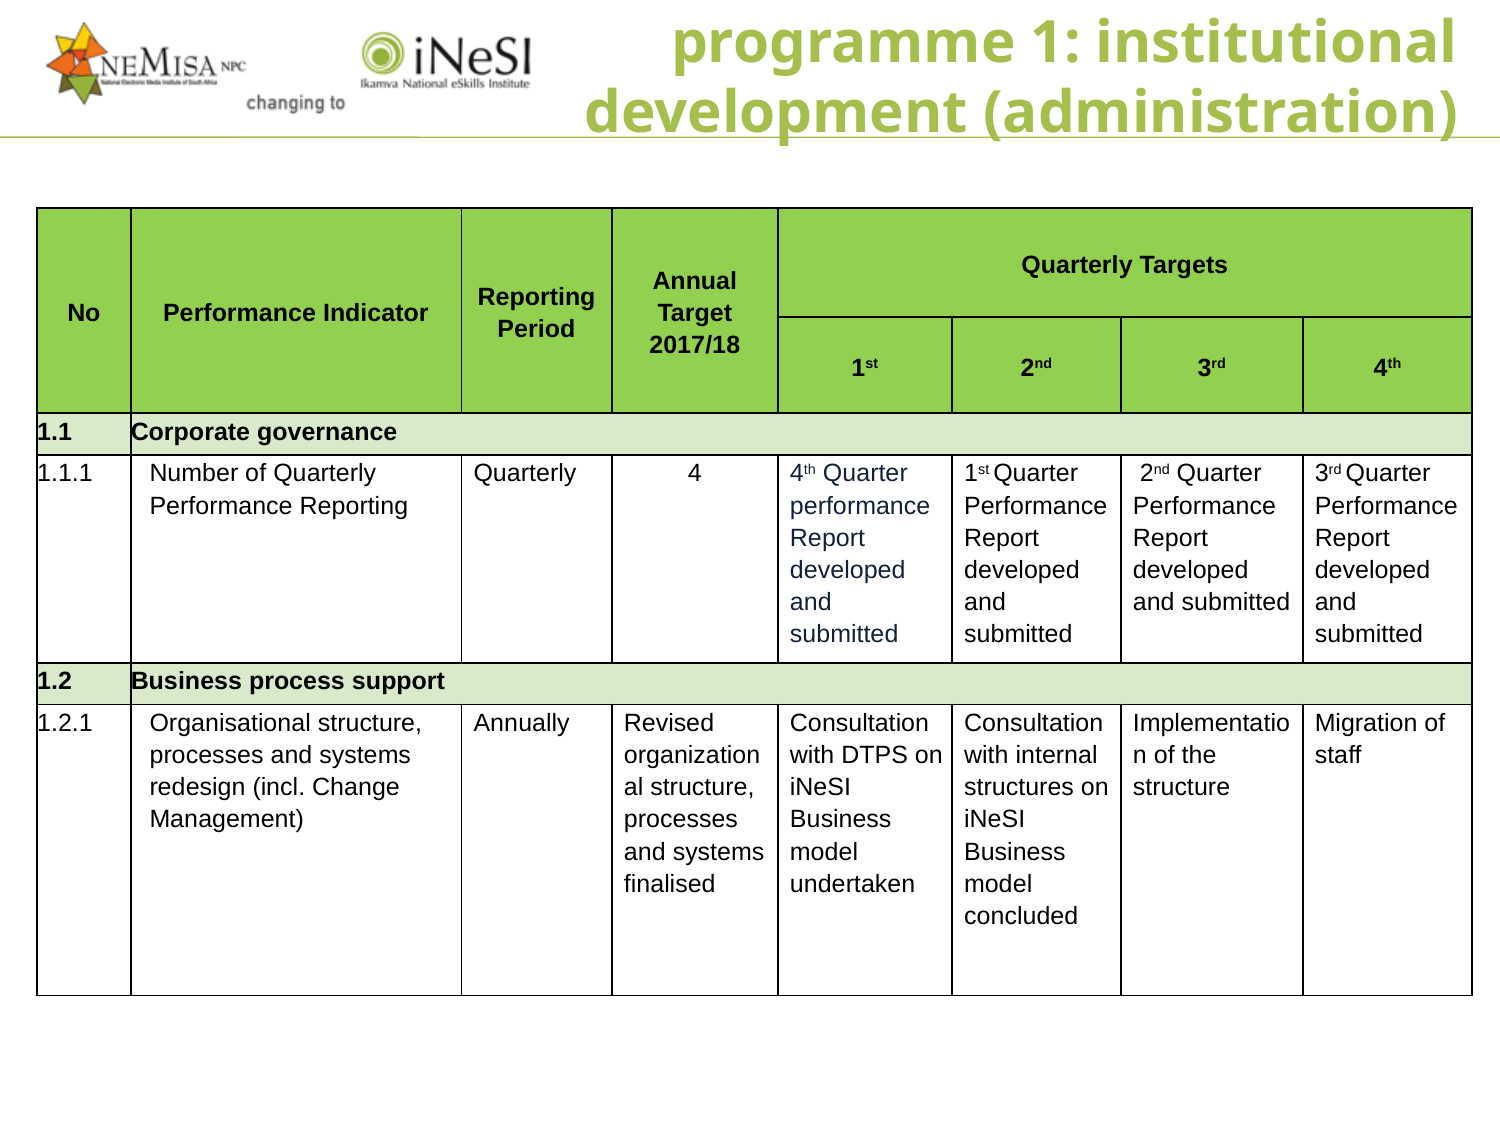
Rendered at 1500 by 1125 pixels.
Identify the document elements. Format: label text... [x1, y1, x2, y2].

table_cell 4 [613, 456, 777, 662]
table_cell Implementation of the structure [1122, 705, 1302, 995]
table_header Annual Target 2017/18 [613, 209, 777, 412]
table_cell 1.1.1 [38, 456, 130, 662]
table_cell 2nd [953, 318, 1120, 412]
table_cell Annually [462, 705, 611, 995]
table_cell Organisational structure, processes and systems redesign (incl. Change Management) [132, 705, 461, 995]
table_cell 4th Quarter performance Report developed and submitted [779, 456, 951, 662]
table_cell Consultation with internal structures on iNeSI Business model concluded [953, 705, 1120, 995]
table_cell Migration of staff [1304, 705, 1471, 995]
table_cell 3rd [1122, 318, 1302, 412]
picture [31, 15, 501, 123]
table_cell 1.2.1 [38, 705, 130, 995]
table_cell 1st [779, 318, 951, 412]
table_cell Corporate governance [132, 414, 1471, 454]
table_cell Revised organizational structure, processes and systems finalised [613, 705, 777, 995]
table_header Reporting Period [462, 209, 611, 412]
text_box [144, 22, 501, 138]
table_cell 1.2 [38, 664, 130, 704]
table_cell 3rd Quarter Performance Report developed and submitted [1304, 456, 1471, 662]
table_header Quarterly Targets [779, 209, 1471, 316]
table_cell 1st Quarter Performance Report developed and submitted [953, 456, 1120, 662]
table_cell 1.1 [38, 414, 130, 454]
table_cell Consultation with DTPS on iNeSI Business model undertaken [779, 705, 951, 995]
table_header No [38, 209, 130, 412]
text_box programme 1: institutional development (administration) [501, 0, 1473, 152]
table_cell 4th [1304, 318, 1471, 412]
table_cell Quarterly [462, 456, 611, 662]
table_cell 2nd Quarter Performance Report developed and submitted [1122, 456, 1302, 662]
table_cell Business process support [132, 664, 1471, 704]
table_cell Number of Quarterly Performance Reporting [132, 456, 461, 662]
table_header Performance Indicator [132, 209, 461, 412]
